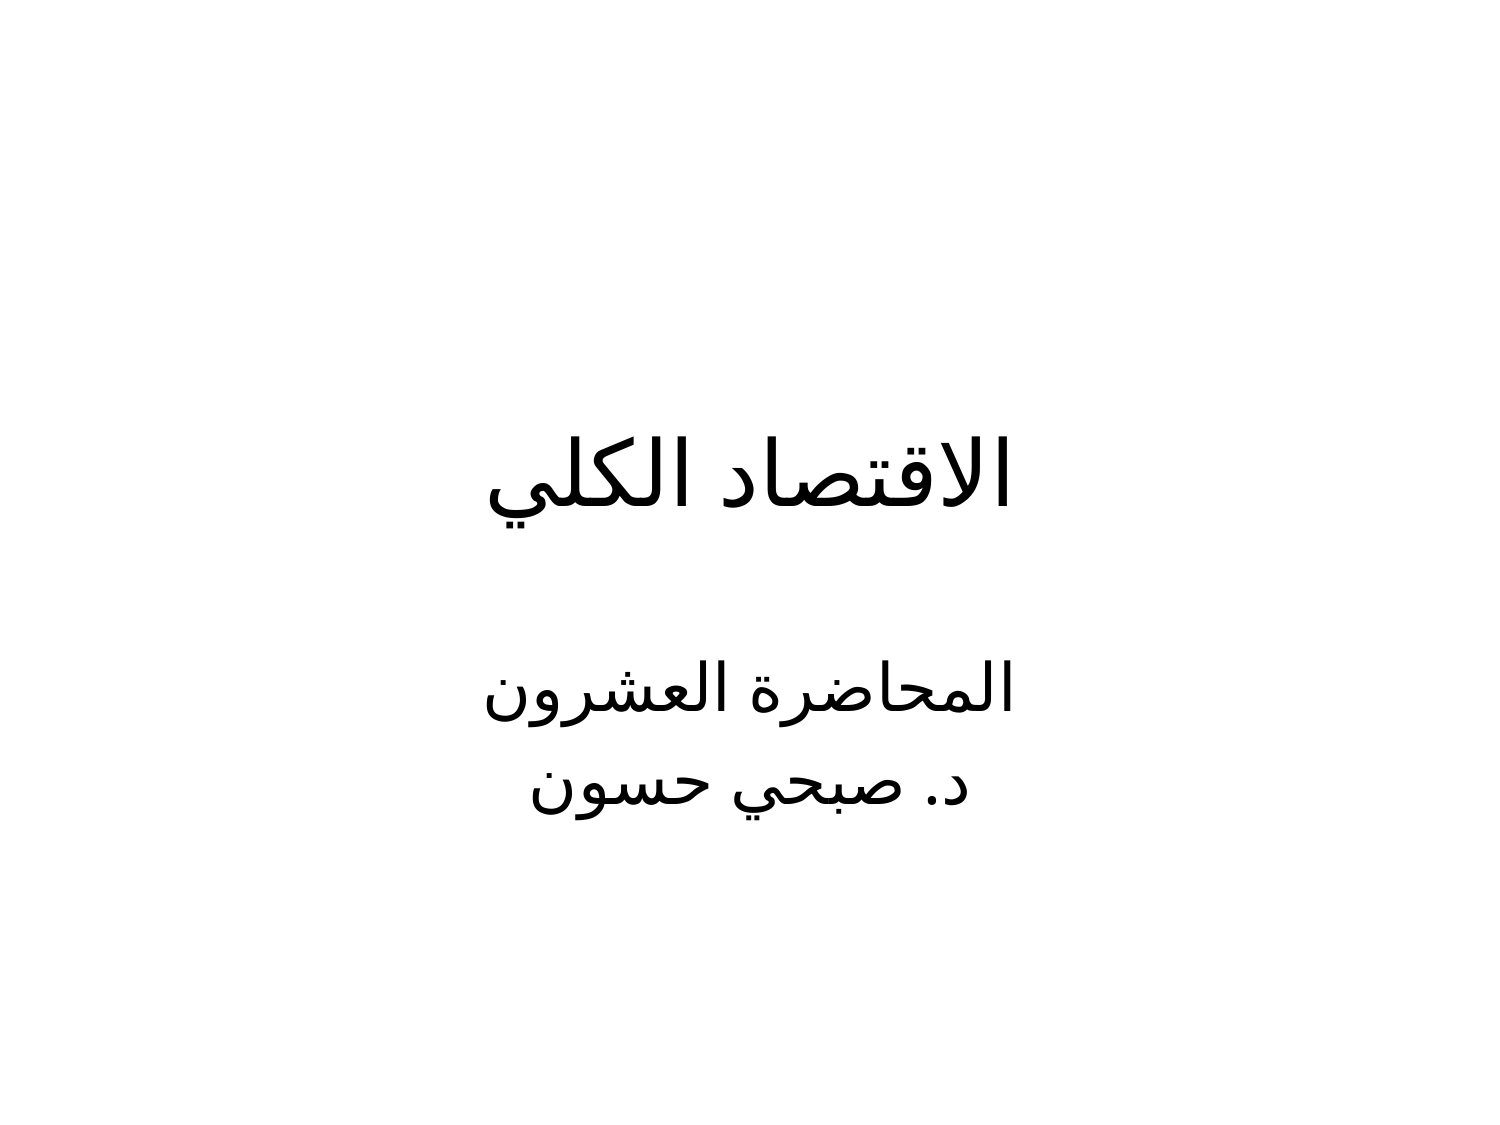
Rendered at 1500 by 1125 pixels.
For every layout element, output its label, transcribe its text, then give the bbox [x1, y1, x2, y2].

title الاقتصاد الكلي [112, 349, 1388, 591]
subtitle المحاضرة العشرون د. صبحي حسون [225, 637, 1275, 925]
